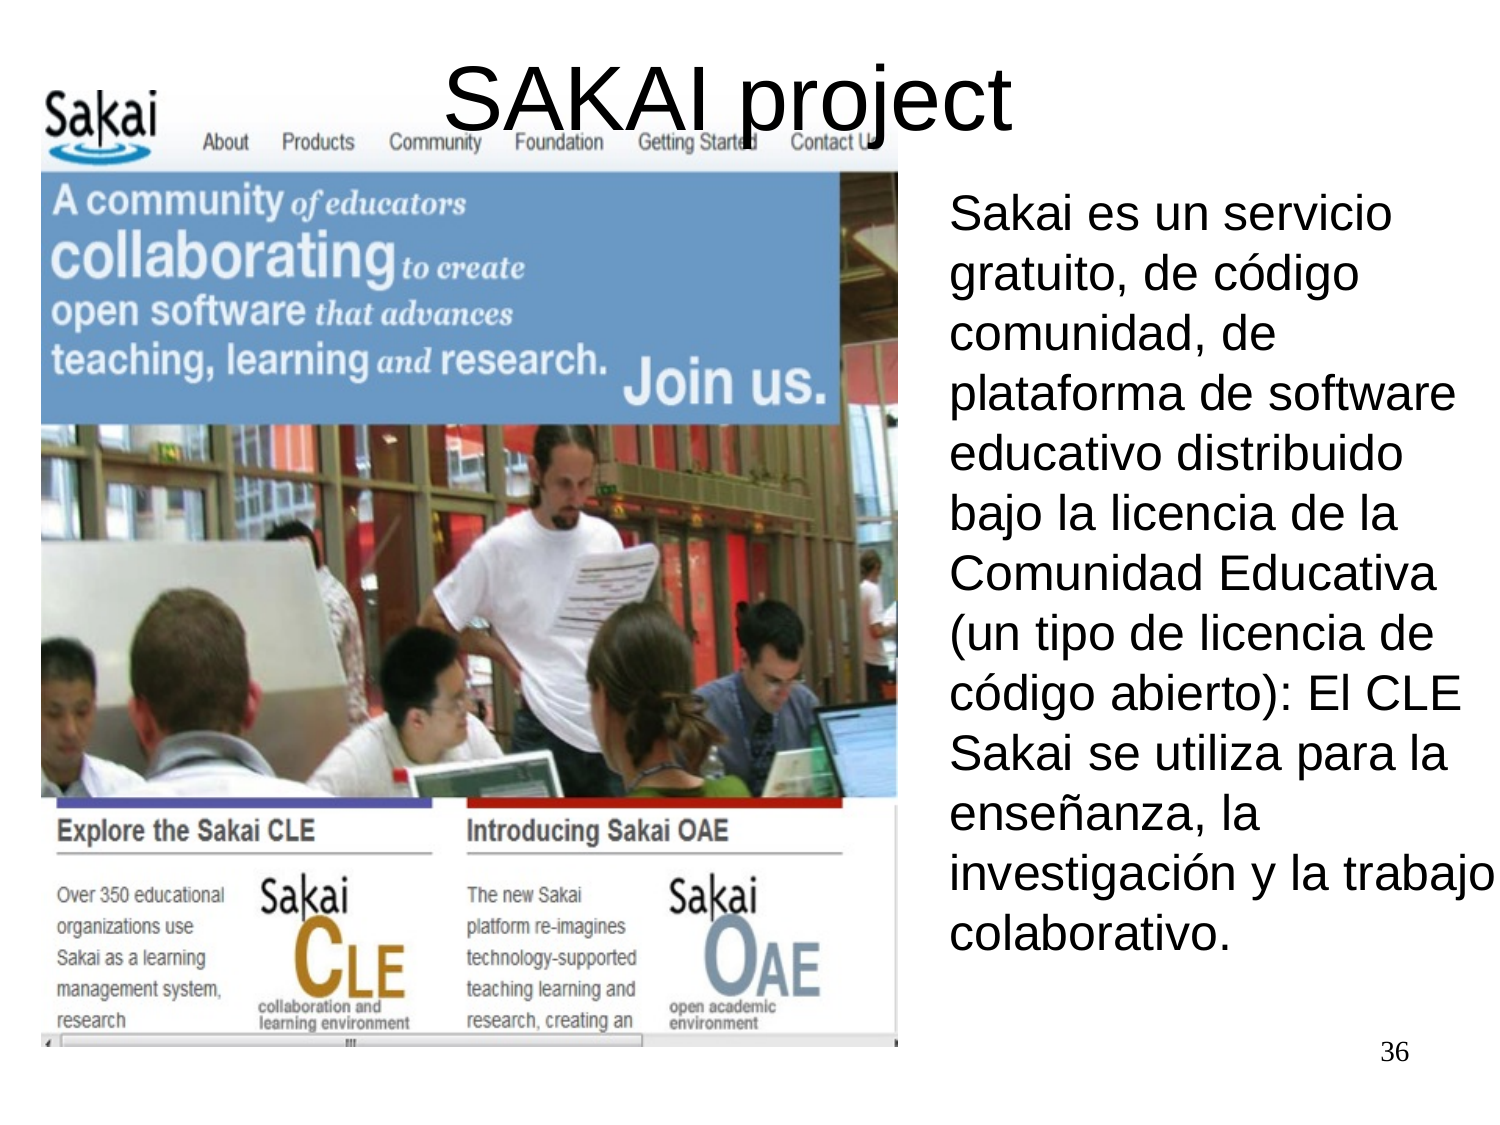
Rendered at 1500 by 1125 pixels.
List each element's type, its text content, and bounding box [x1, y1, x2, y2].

title SAKAI project [53, 0, 1404, 172]
picture [40, 89, 899, 1048]
list Sakai es un servicio gratuito, de código comunidad, de plataforma de software educativo distribuido bajo la licencia de la Comunidad Educativa (un tipo de licencia de código abierto): El CLE Sakai se utiliza para la enseñanza, la investigación y la trabajo colaborativo. [904, 172, 1500, 916]
slide_number 36 [1074, 1024, 1426, 1103]
